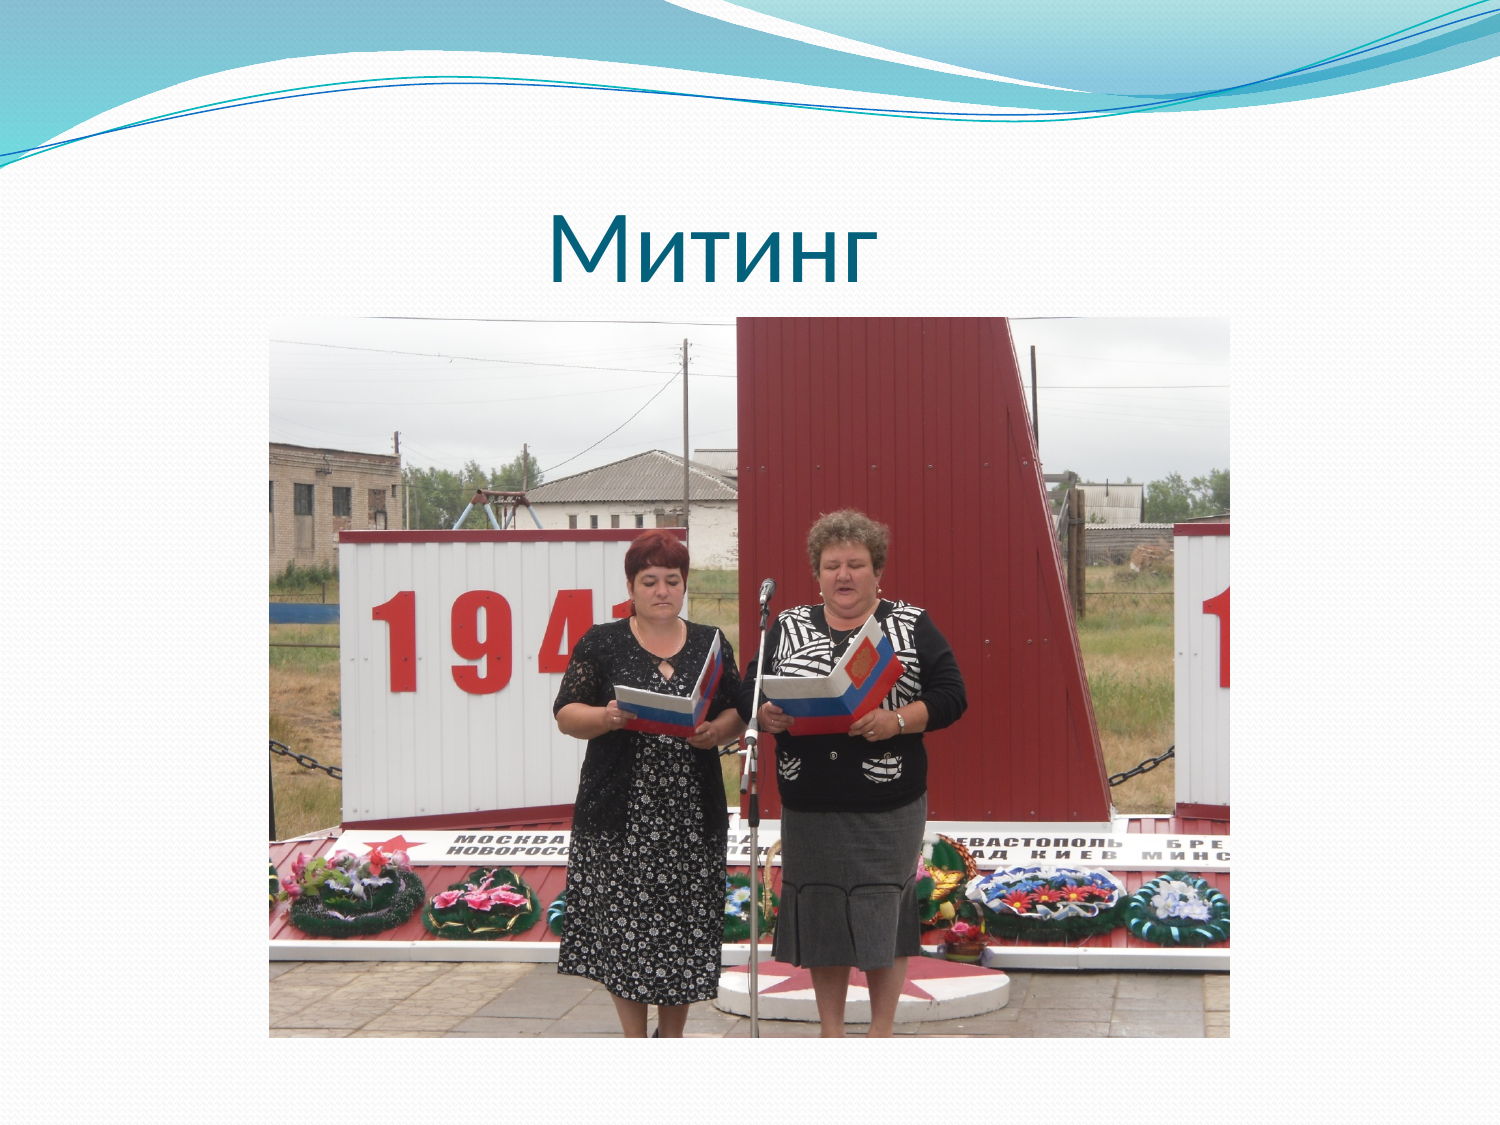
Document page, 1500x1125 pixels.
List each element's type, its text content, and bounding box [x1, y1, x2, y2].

title Митинг [75, 115, 1425, 303]
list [269, 317, 1231, 1038]
